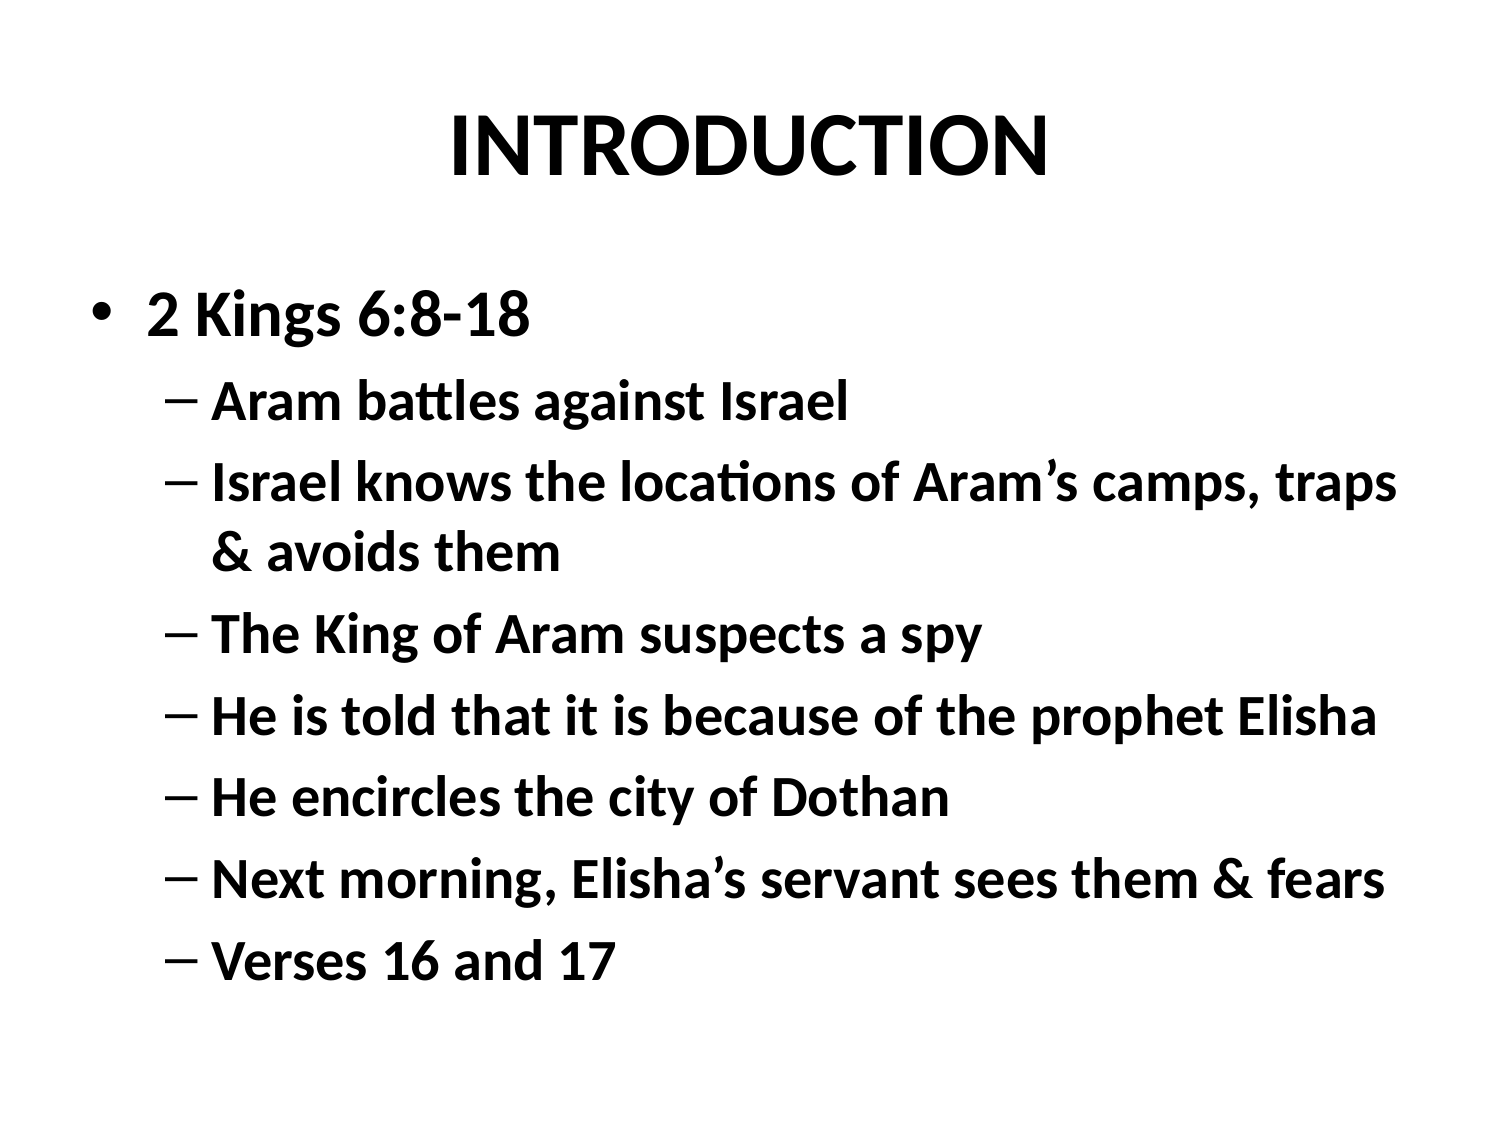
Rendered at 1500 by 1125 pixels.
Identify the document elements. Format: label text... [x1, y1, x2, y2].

title INTRODUCTION [75, 45, 1425, 233]
list 2 Kings 6:8-18 Aram battles against Israel Israel knows the locations of Aram’s camps, traps & avoids them The King of Aram suspects a spy He is told that it is because of the prophet Elisha He encircles the city of Dothan Next morning, Elisha’s servant sees them & fears Verses 16 and 17 [75, 262, 1425, 1075]
